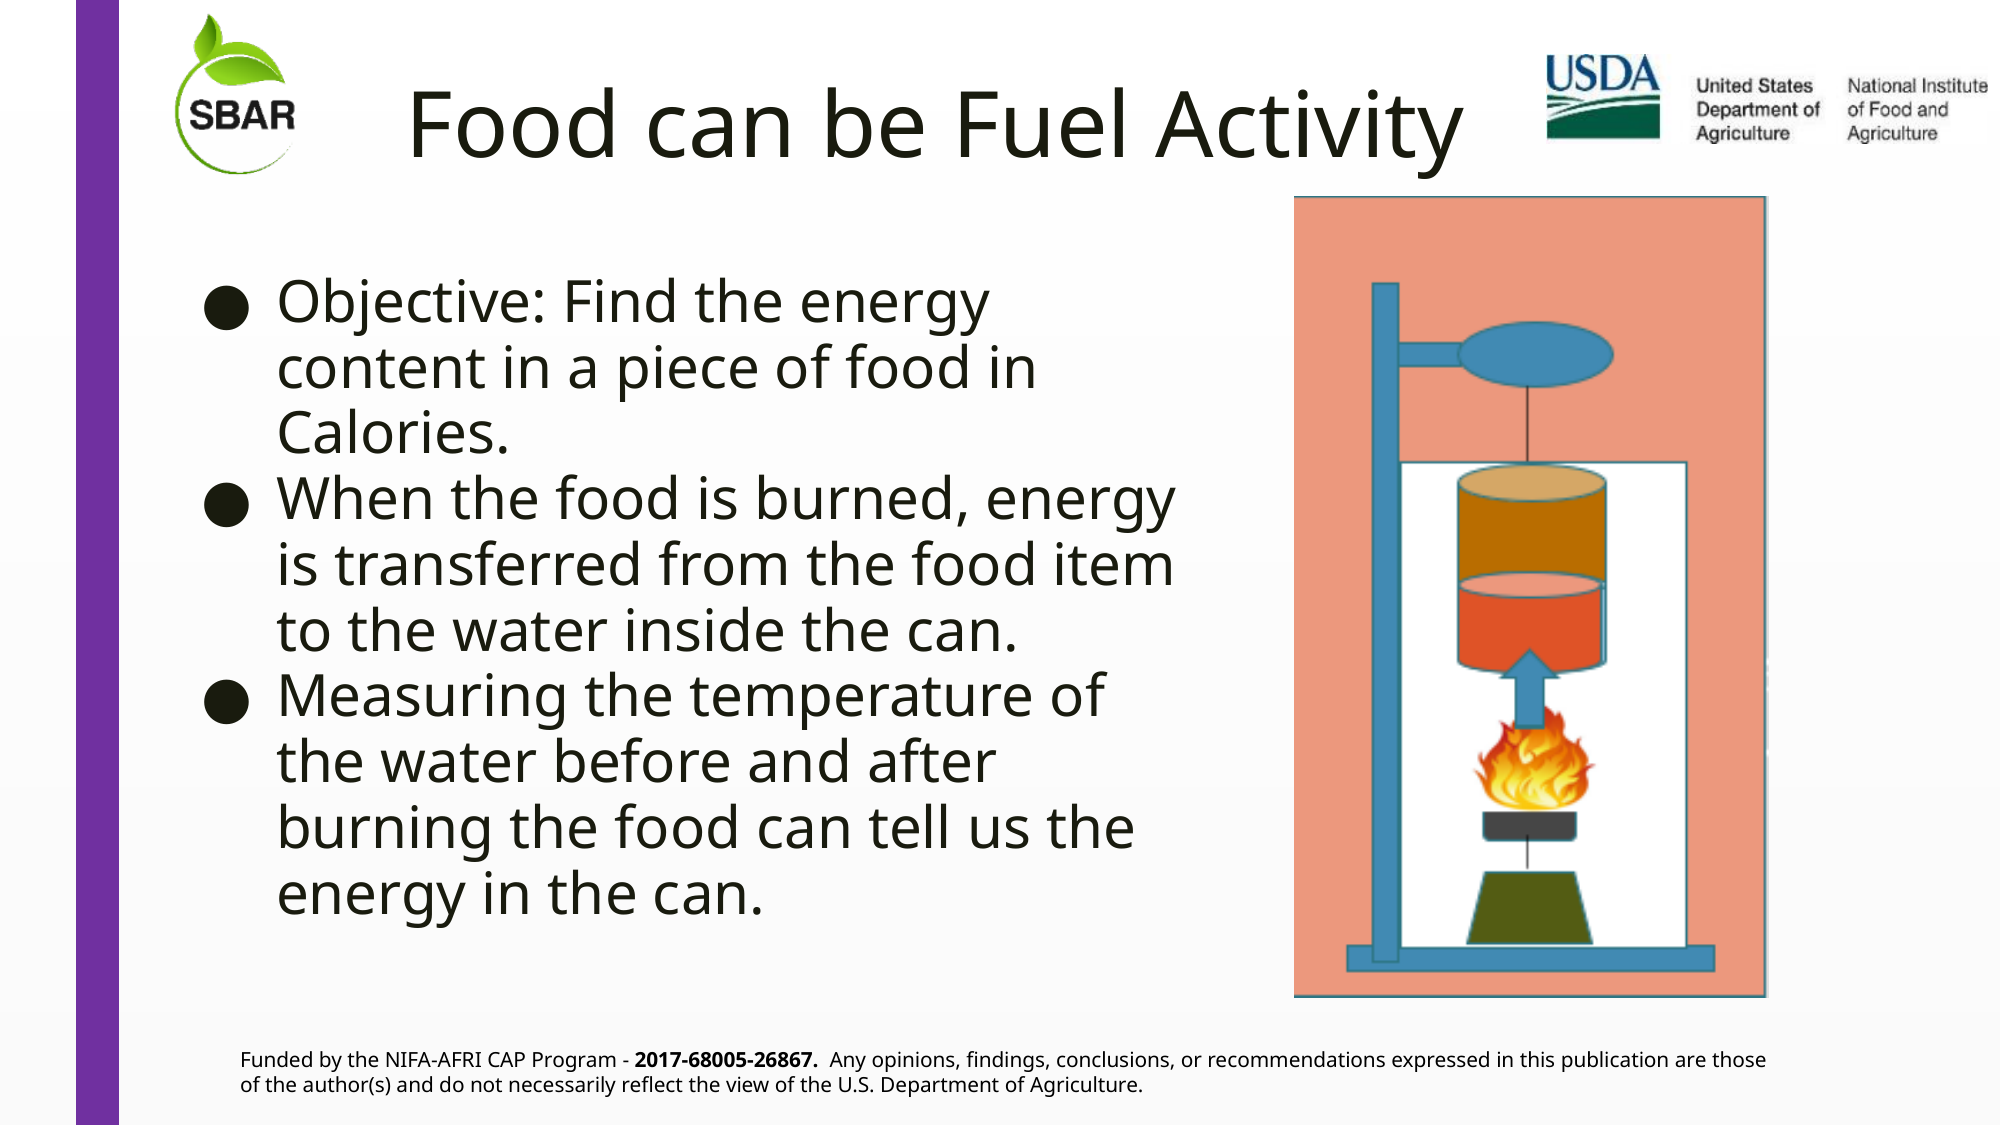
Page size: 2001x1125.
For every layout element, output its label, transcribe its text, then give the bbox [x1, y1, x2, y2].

picture [1546, 54, 1988, 63]
picture [1294, 196, 1769, 998]
picture [156, 2, 314, 186]
title Food can be Fuel Activity [390, 63, 2000, 190]
list Objective: Find the energy content in a piece of food in Calories. When the food is burned, energy is transferred from the food item to the water inside the can. Measuring the temperature of the water before and after burning the food can tell us the energy in the can. [161, 254, 1198, 1003]
